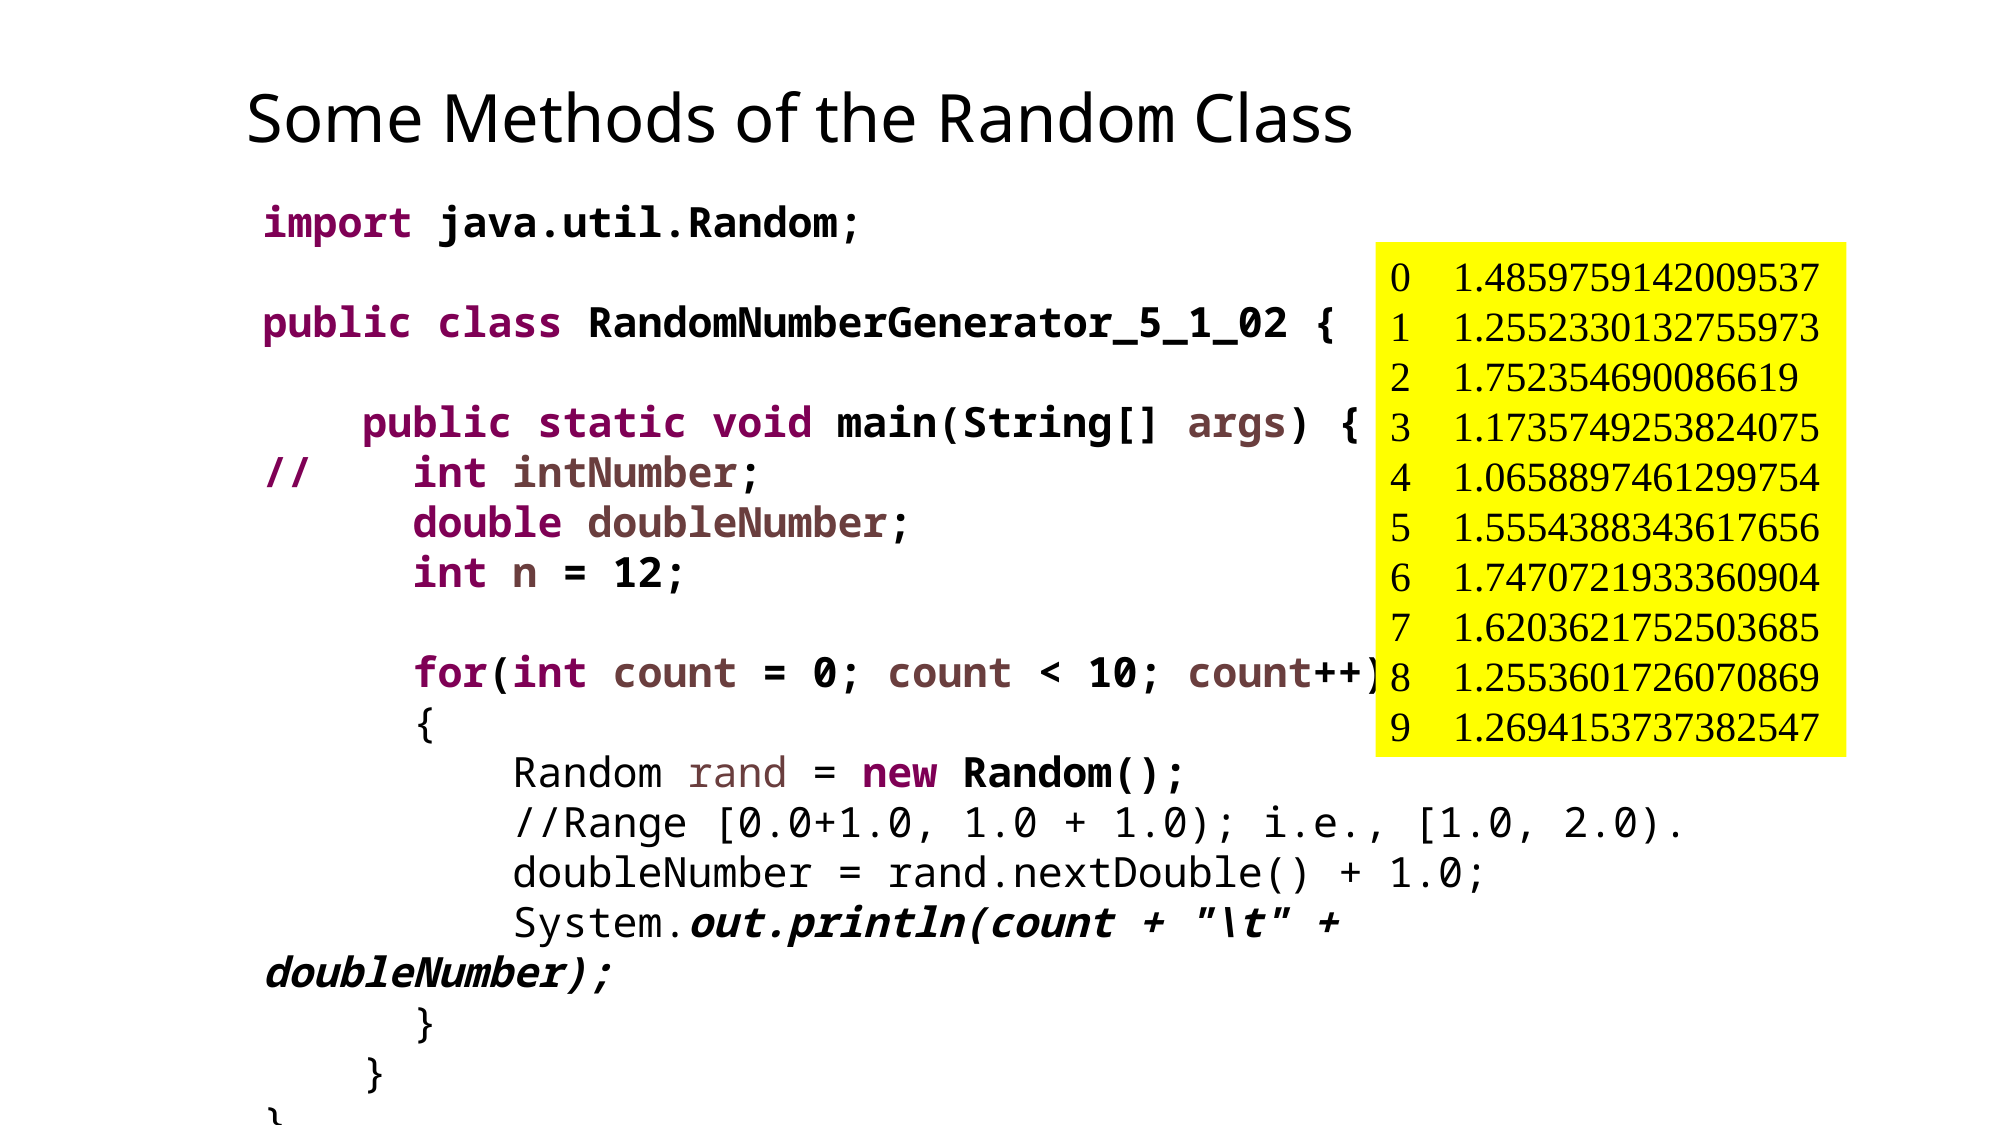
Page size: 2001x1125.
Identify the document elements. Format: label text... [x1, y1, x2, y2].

text_box import java.util.Random; public class RandomNumberGenerator_5_1_02 { public static void main(String[] args) { // int intNumber; double doubleNumber; int n = 12; for(int count = 0; count < 10; count++) { Random rand = new Random(); //Range [0.0+1.0, 1.0 + 1.0); i.e., [1.0, 2.0). doubleNumber = rand.nextDouble() + 1.0; System.out.println(count + "\t" + doubleNumber); } } } [247, 188, 1727, 1125]
text_box 0 1.4859759142009537 1 1.2552330132755973 2 1.752354690086619 3 1.1735749253824075 4 1.0658897461299754 5 1.5554388343617656 6 1.7470721933360904 7 1.6203621752503685 8 1.2553601726070869 9 1.2694153737382547 [1375, 242, 1847, 757]
text_box Some Methods of the Random Class [231, 26, 1376, 215]
